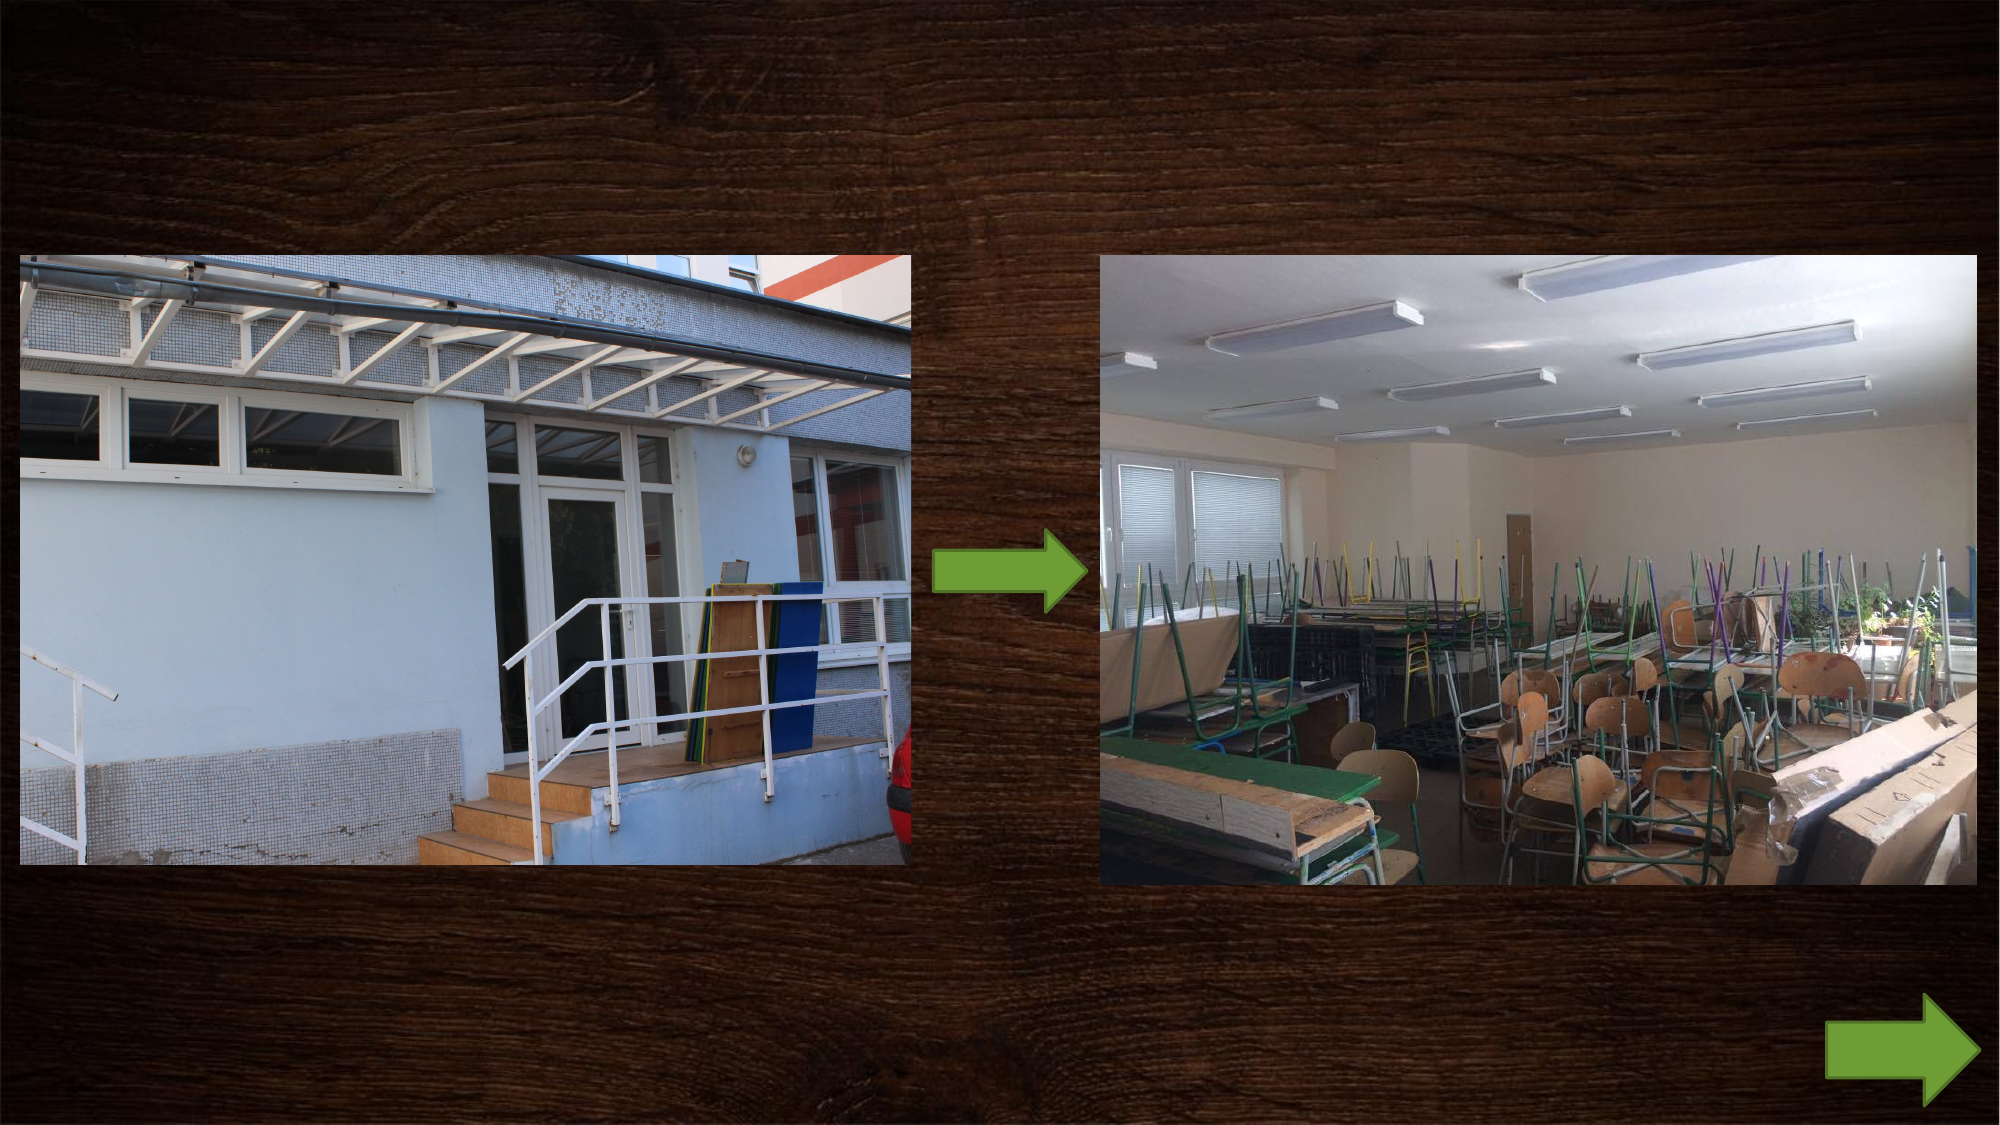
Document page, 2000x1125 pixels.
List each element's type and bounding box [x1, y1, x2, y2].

text_box [933, 529, 1088, 613]
text_box [1826, 994, 1981, 1106]
picture [0, 0, 2000, 1125]
